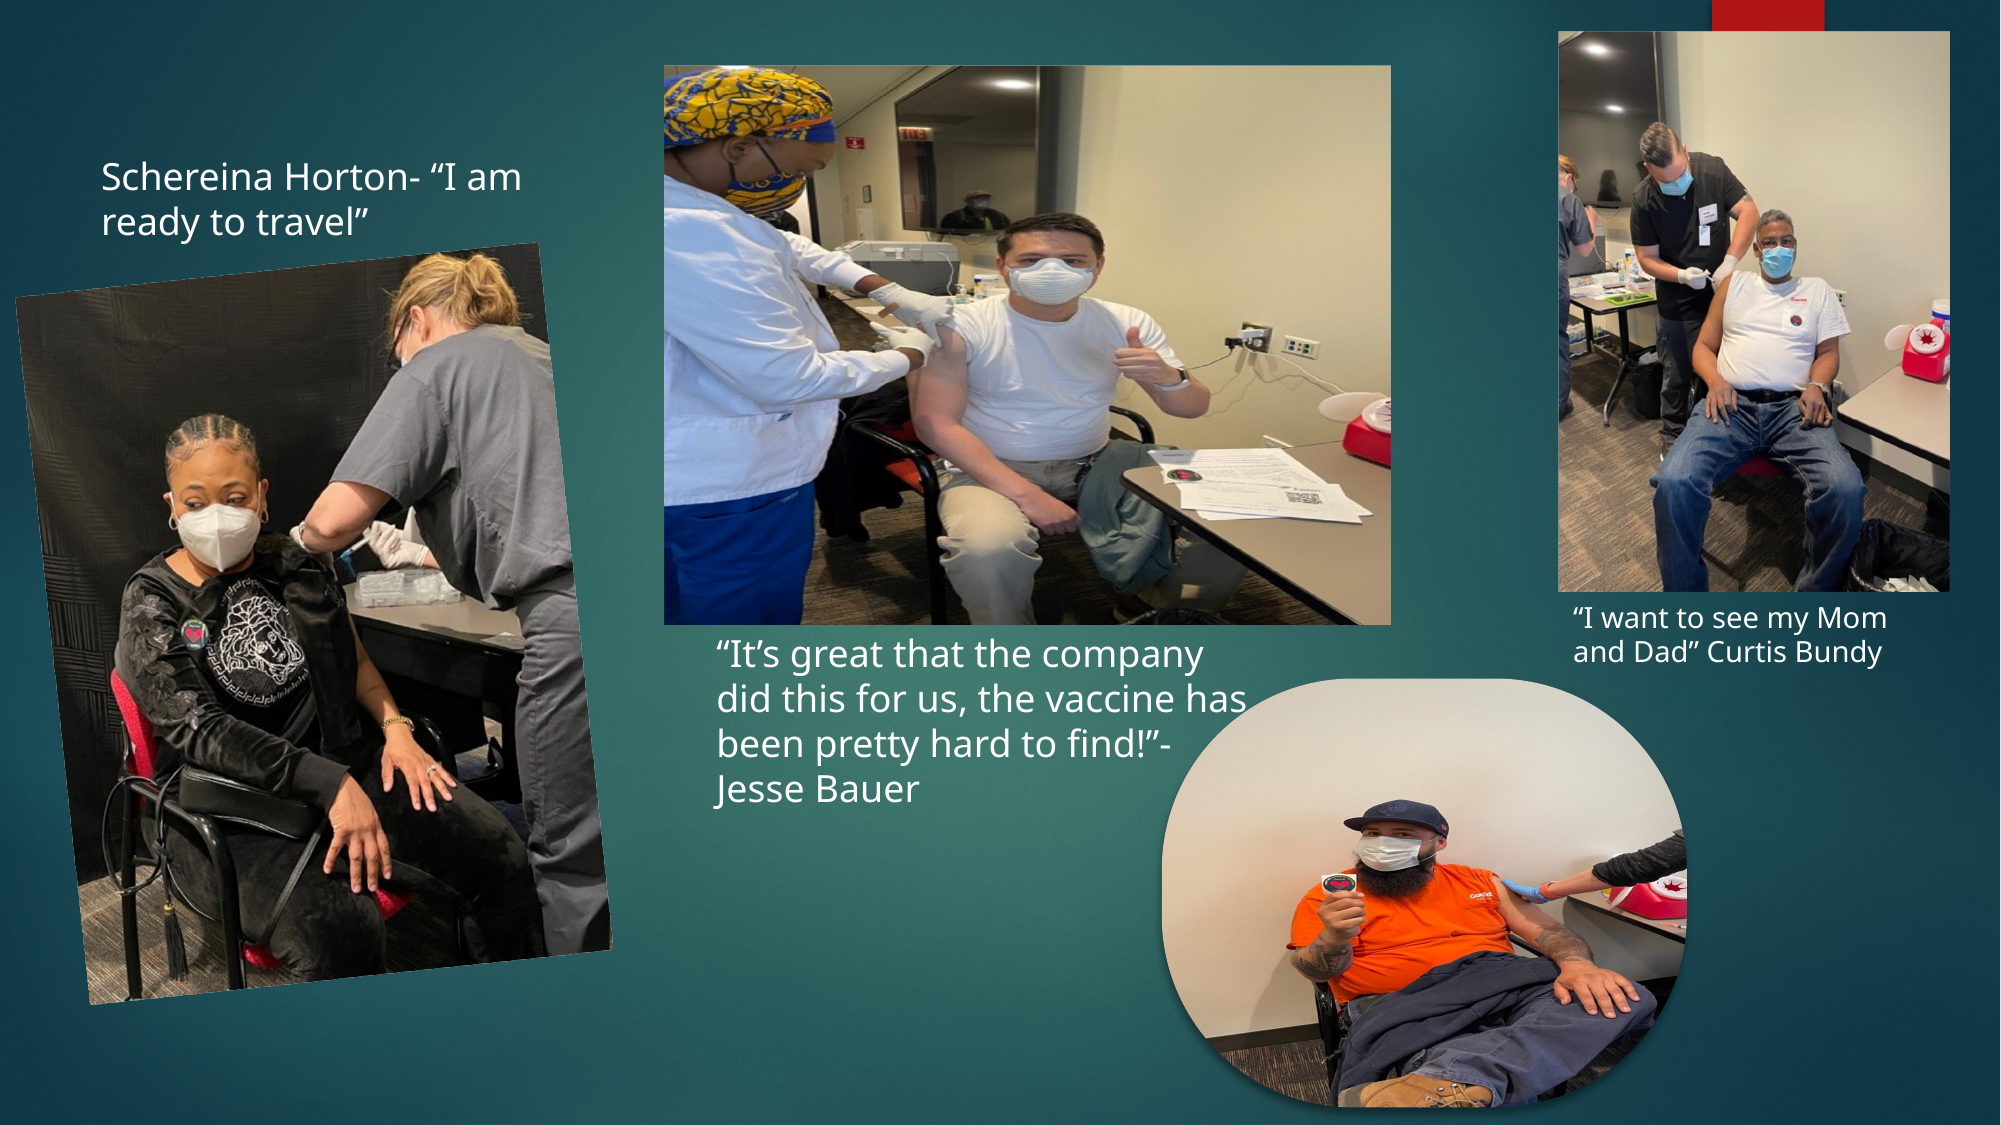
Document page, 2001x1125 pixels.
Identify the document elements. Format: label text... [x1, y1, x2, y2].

picture [0, 0, 2000, 1125]
list “I want to see my Mom and Dad” Curtis Bundy [1561, 592, 1949, 712]
text_box Schereina Horton- “I am ready to travel” [86, 145, 493, 251]
